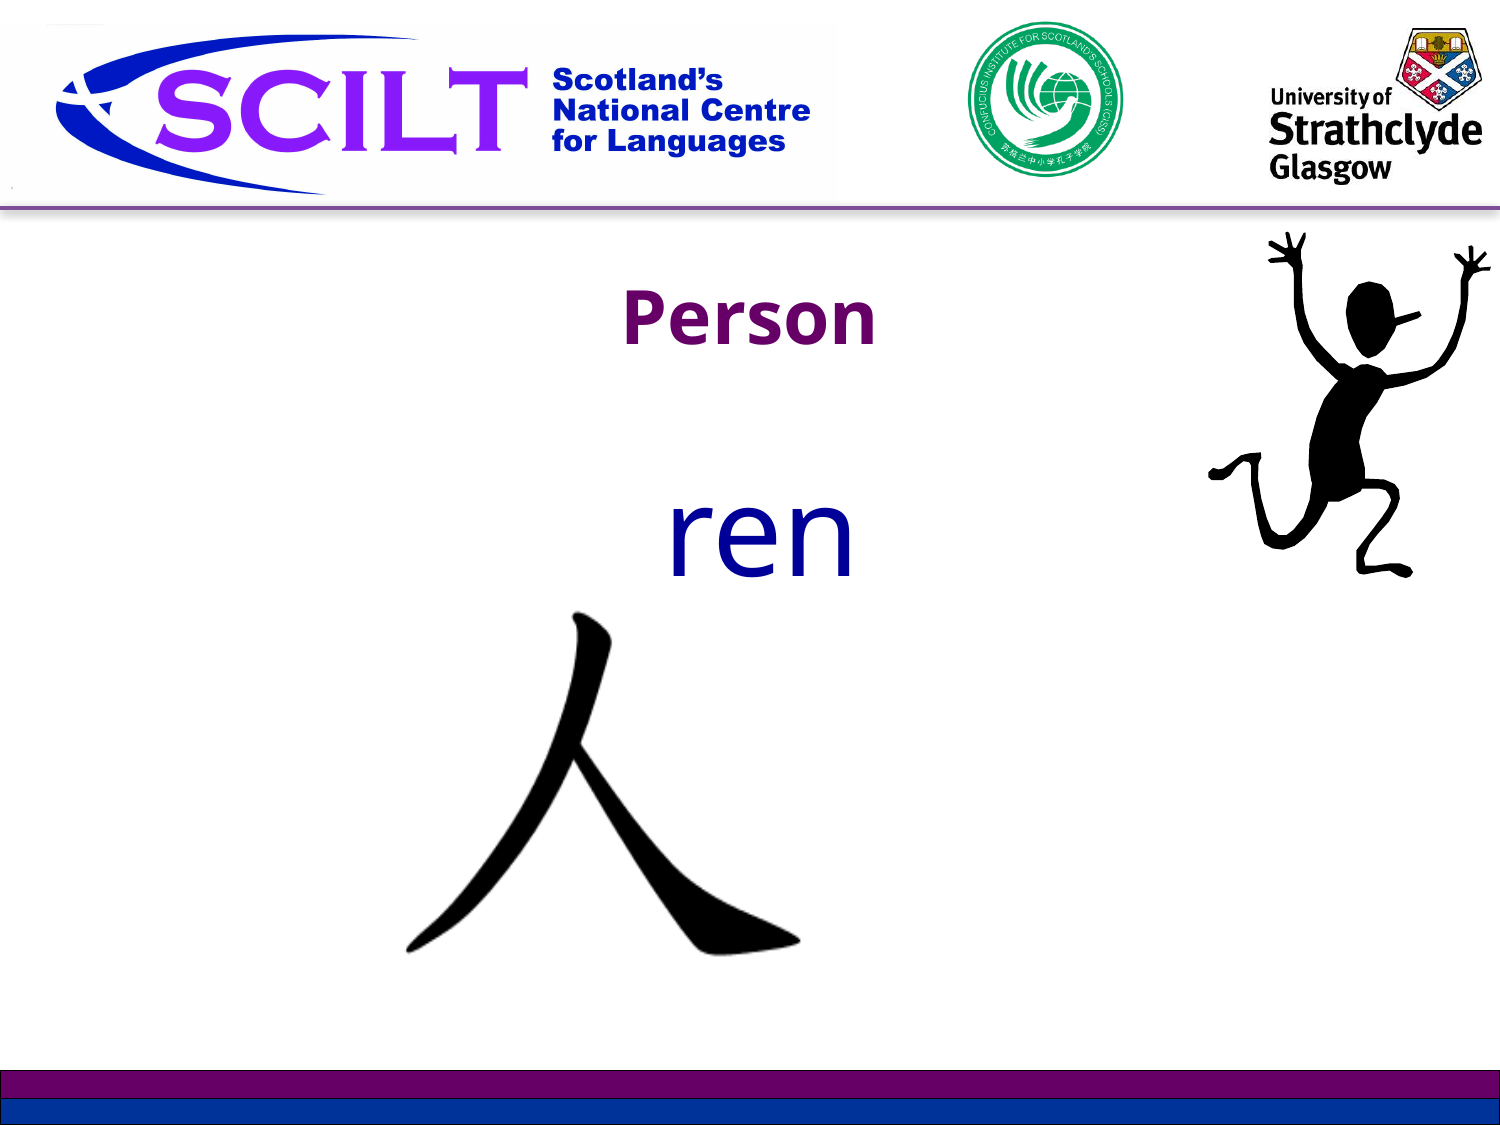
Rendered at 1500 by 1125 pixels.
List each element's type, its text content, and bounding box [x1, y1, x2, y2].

picture [395, 597, 810, 965]
list ren [64, 444, 1459, 976]
title Person [0, 243, 1201, 386]
picture [950, 3, 1140, 193]
picture [1269, 28, 1482, 185]
picture [1207, 231, 1492, 579]
picture [0, 24, 838, 205]
